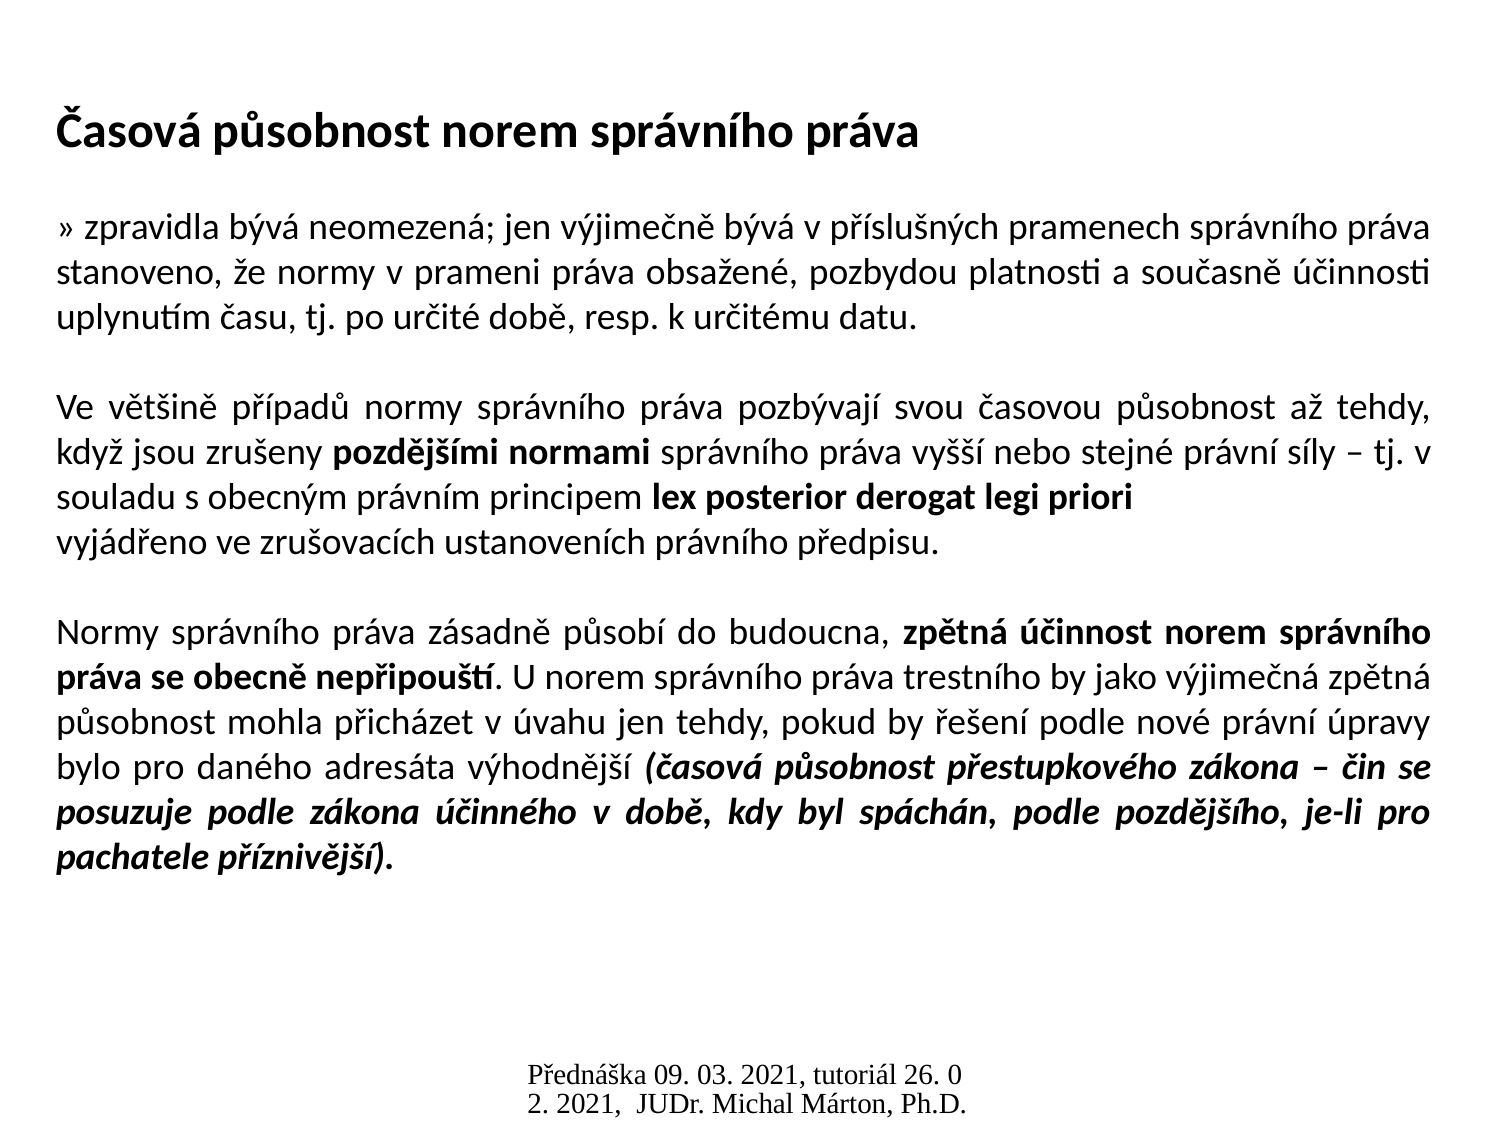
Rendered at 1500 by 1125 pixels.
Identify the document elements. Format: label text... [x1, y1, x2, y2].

text_box Časová působnost norem správního práva » zpravidla bývá neomezená; jen výjimečně bývá v příslušných pramenech správního práva stanoveno, že normy v prameni práva obsažené, pozbydou platnosti a současně účinnosti uplynutím času, tj. po určité době, resp. k určitému datu. Ve většině případů normy správního práva pozbývají svou časovou působnost až tehdy, když jsou zrušeny pozdějšími normami správního práva vyšší nebo stejné právní síly – tj. v souladu s obecným právním principem lex posterior derogat legi priori vyjádřeno ve zrušovacích ustanoveních právního předpisu. Normy správního práva zásadně působí do budoucna, zpětná účinnost norem správního práva se obecně nepřipouští. U norem správního práva trestního by jako výjimečná zpětná působnost mohla přicházet v úvahu jen tehdy, pokud by řešení podle nové právní úpravy bylo pro daného adresáta výhodnější (časová působnost přestupkového zákona – čin se posuzuje podle zákona účinného v době, kdy byl spáchán, podle pozdějšího, je-li pro pachatele příznivější). [41, 89, 1447, 975]
footer Přednáška 09. 03. 2021, tutoriál 26. 02. 2021, JUDr. Michal Márton, Ph.D. [512, 1042, 988, 1103]
